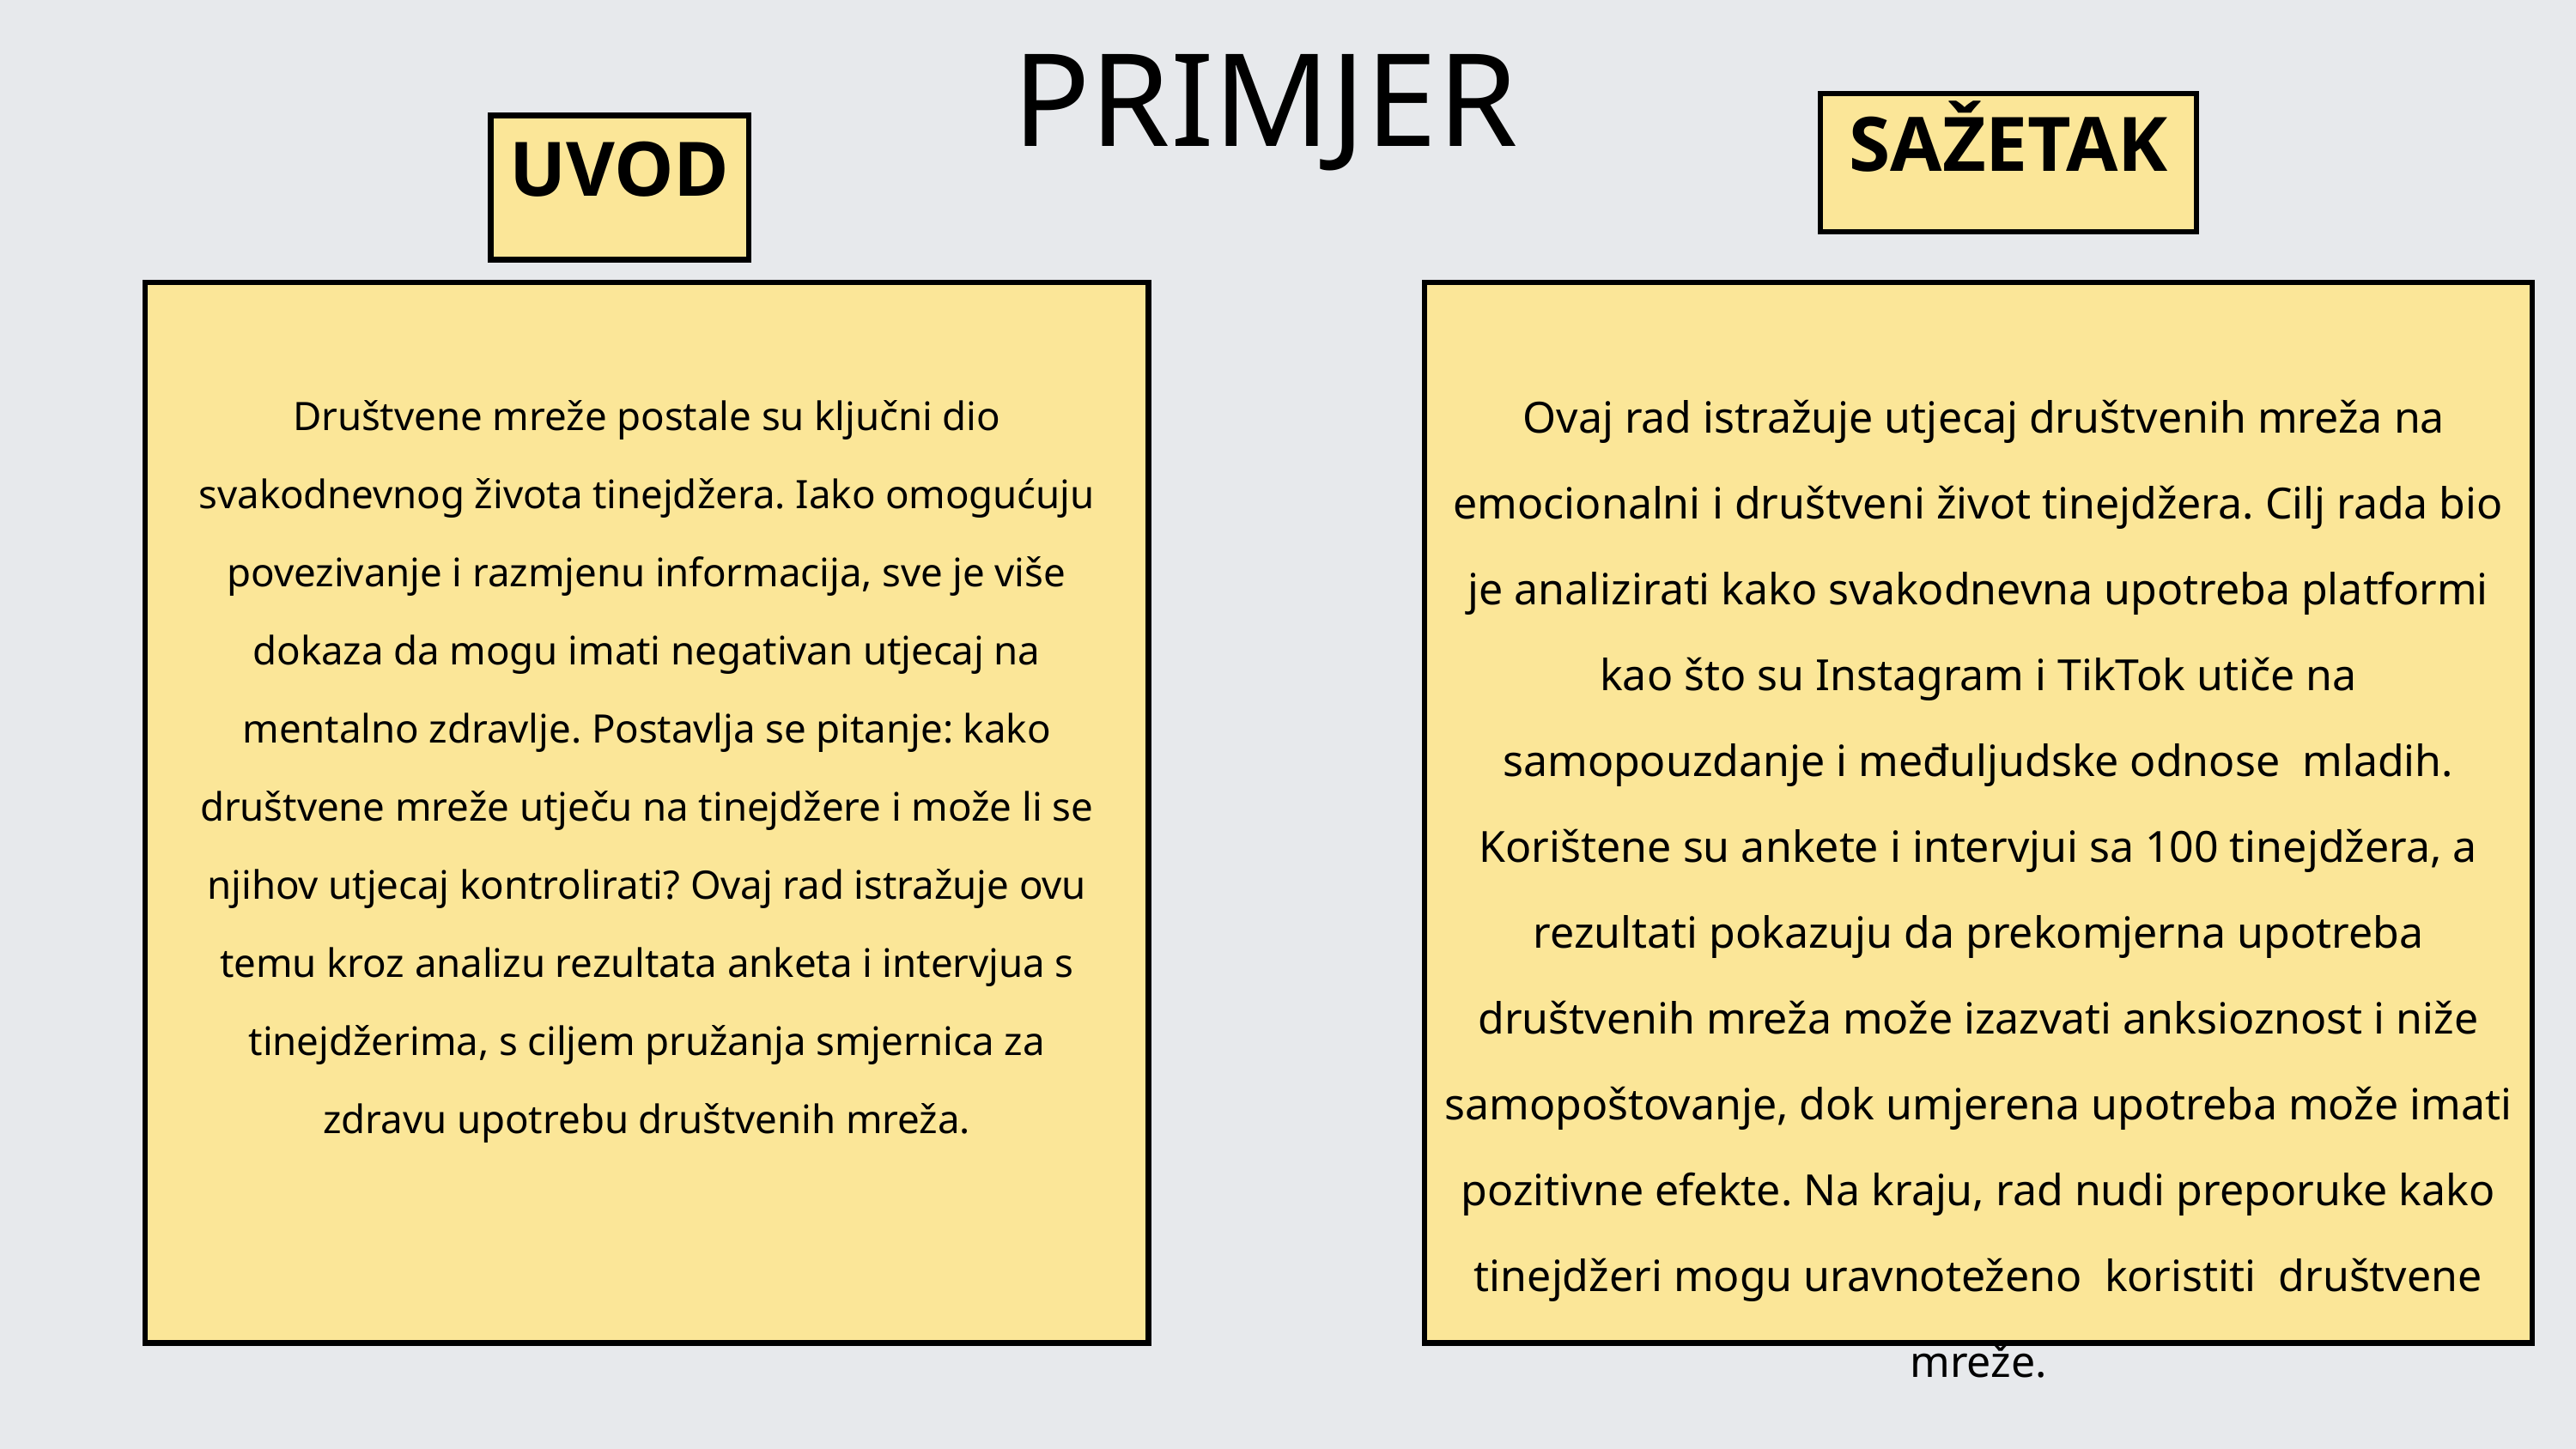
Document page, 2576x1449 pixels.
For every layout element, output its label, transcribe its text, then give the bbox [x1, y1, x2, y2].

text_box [1424, 282, 2533, 1343]
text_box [144, 282, 1149, 1343]
text_box PRIMJER [208, 17, 2323, 173]
text_box Ovaj rad istražuje utjecaj društvenih mreža na emocionalni i društveni život tinejdžera. Cilj rada bio je analizirati kako svakodnevna upotreba platformi kao što su Instagram i TikTok utiče na samopouzdanje i međuljudske odnose mladih. Korištene su ankete i intervjui sa 100 tinejdžera, a rezultati pokazuju da prekomjerna upotreba društvenih mreža može izazvati anksioznost i niže samopoštovanje, dok umjerena upotreba može imati pozitivne efekte. Na kraju, rad nudi preporuke kako tinejdžeri mogu uravnoteženo koristiti društvene mreže. [1443, 1350, 2514, 1386]
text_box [1820, 93, 2197, 232]
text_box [490, 115, 749, 260]
